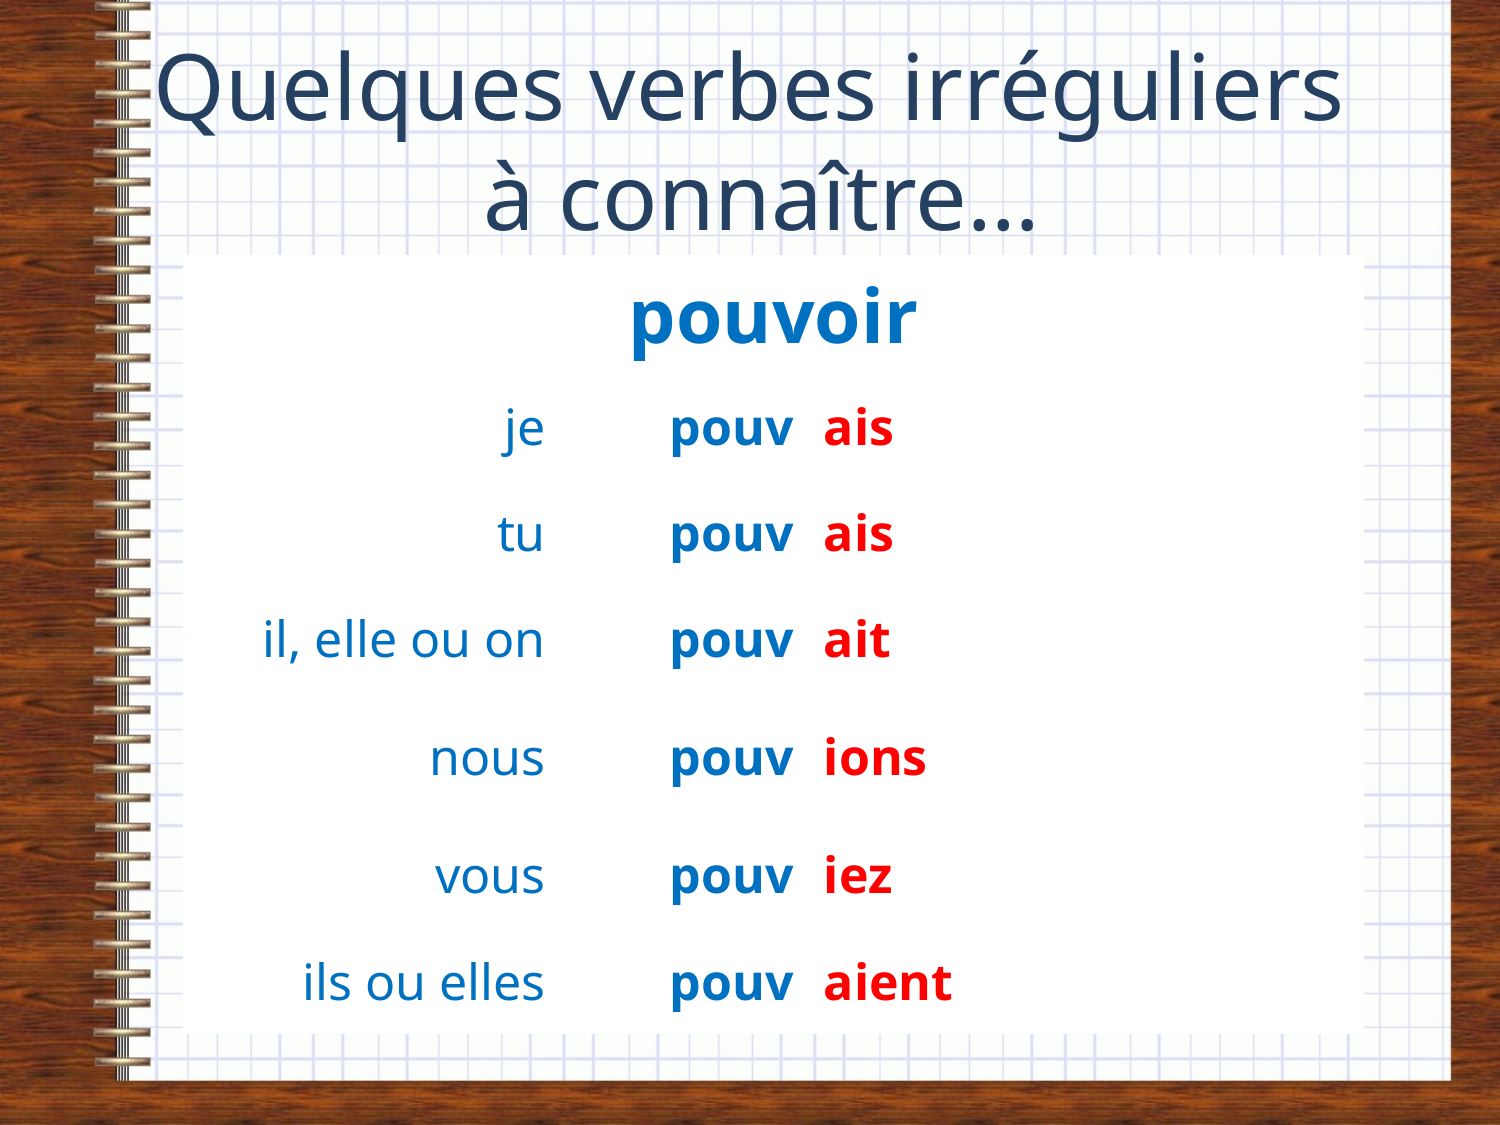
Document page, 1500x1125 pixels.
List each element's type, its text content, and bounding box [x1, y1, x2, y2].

picture [0, 0, 1500, 1125]
table_header pouvoir [183, 255, 1364, 373]
table_cell vous [183, 821, 561, 928]
table_cell tu [183, 479, 561, 585]
table_cell je [183, 373, 561, 479]
table_cell pouv [561, 928, 809, 1034]
table_cell ais [809, 479, 1364, 585]
table_cell pouv [561, 373, 809, 479]
table_cell iez [809, 821, 1364, 928]
table_cell aient [809, 928, 1364, 1034]
table_cell ais [809, 373, 1364, 479]
table_cell ait [809, 585, 1364, 692]
table_cell pouv [561, 821, 809, 928]
table_cell nous [183, 692, 561, 821]
table_cell pouv [561, 692, 809, 821]
table_cell pouv [561, 479, 809, 585]
table_cell il, elle ou on [183, 585, 561, 692]
table_cell ils ou elles [183, 928, 561, 1034]
table_cell ions [809, 692, 1364, 821]
table_cell pouv [561, 585, 809, 692]
title Quelques verbes irréguliers à connaître… [75, 45, 1425, 233]
